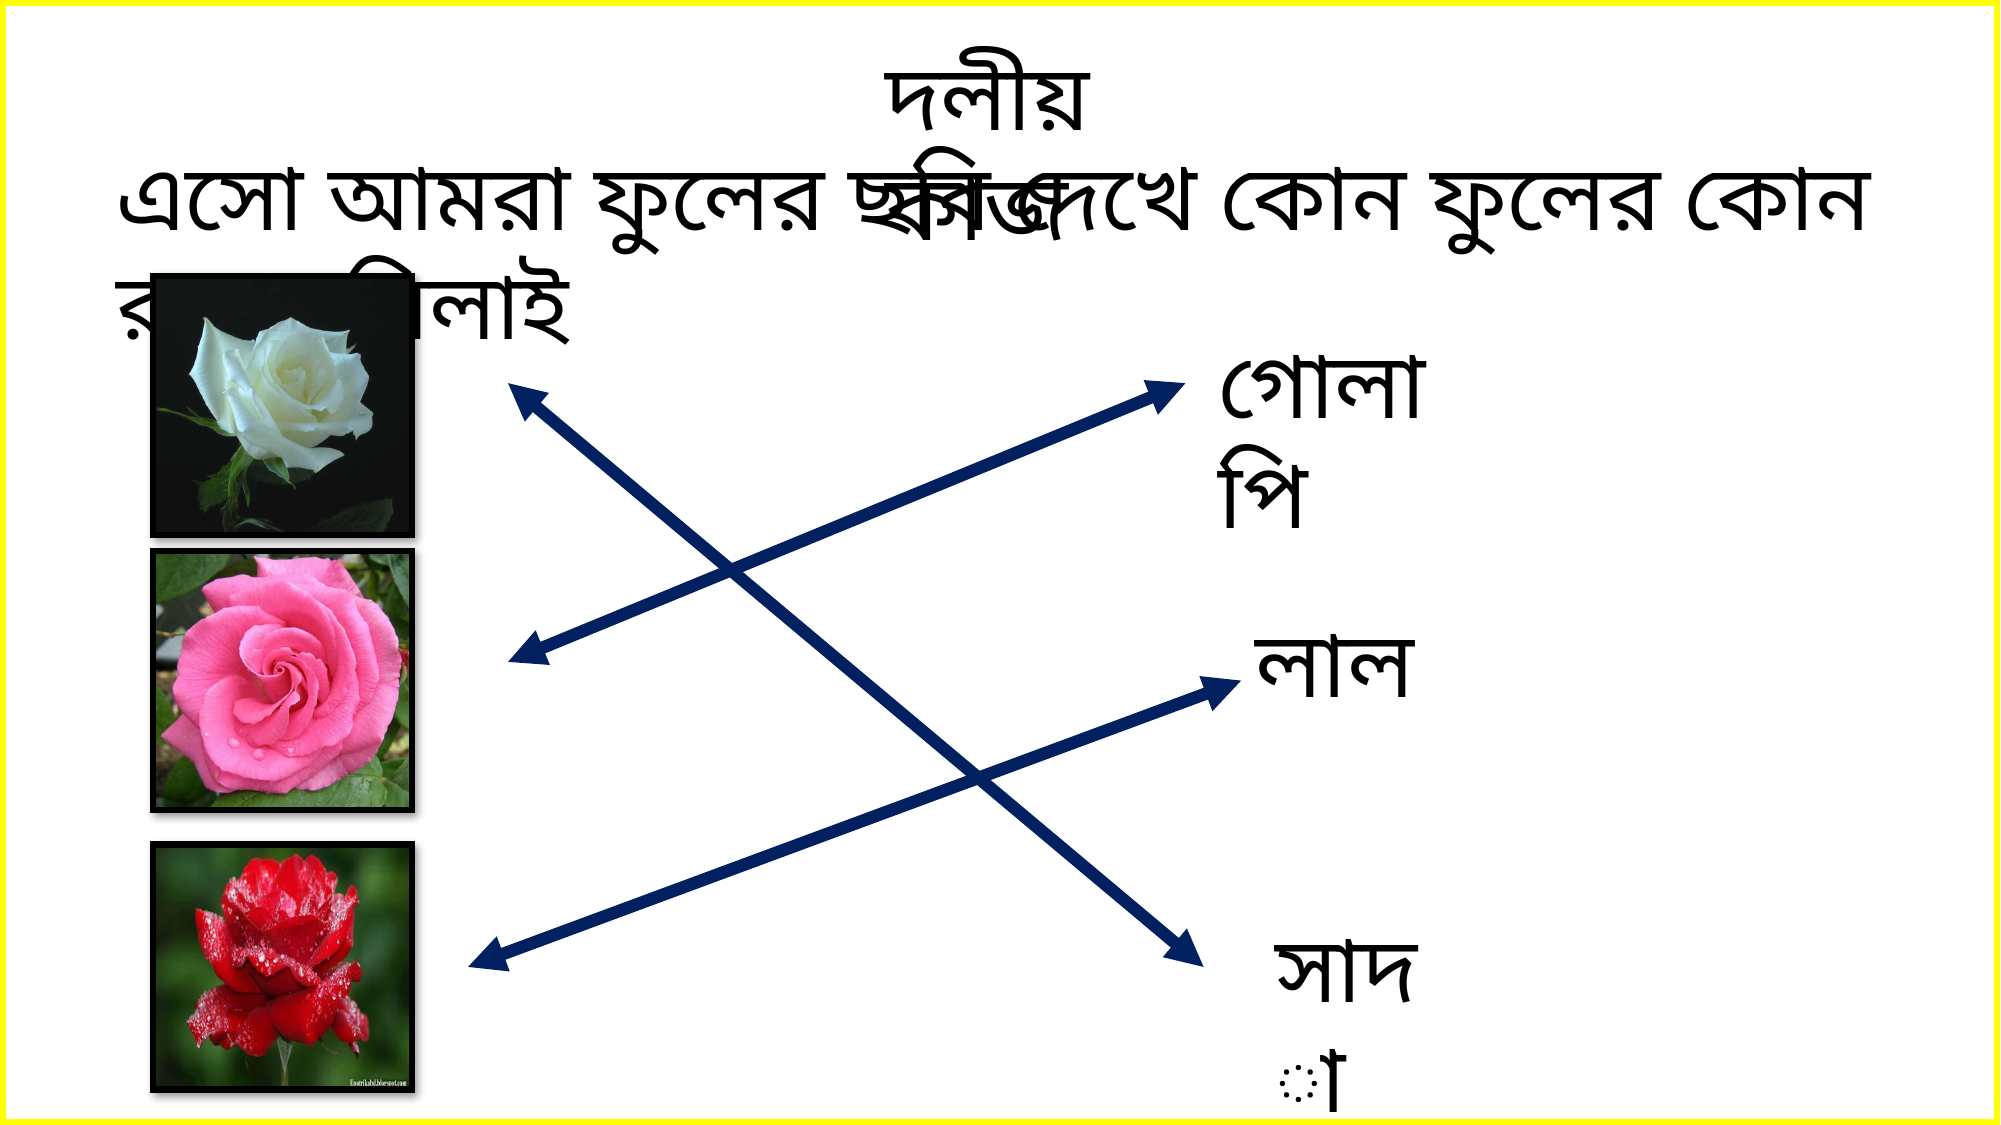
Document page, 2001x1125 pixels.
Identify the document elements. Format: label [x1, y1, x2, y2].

picture [155, 847, 409, 1087]
picture [155, 553, 409, 808]
text_box [0, 0, 2000, 1125]
text_box [468, 680, 1242, 967]
picture [155, 278, 409, 533]
text_box [507, 383, 1204, 680]
text_box [508, 383, 1186, 662]
